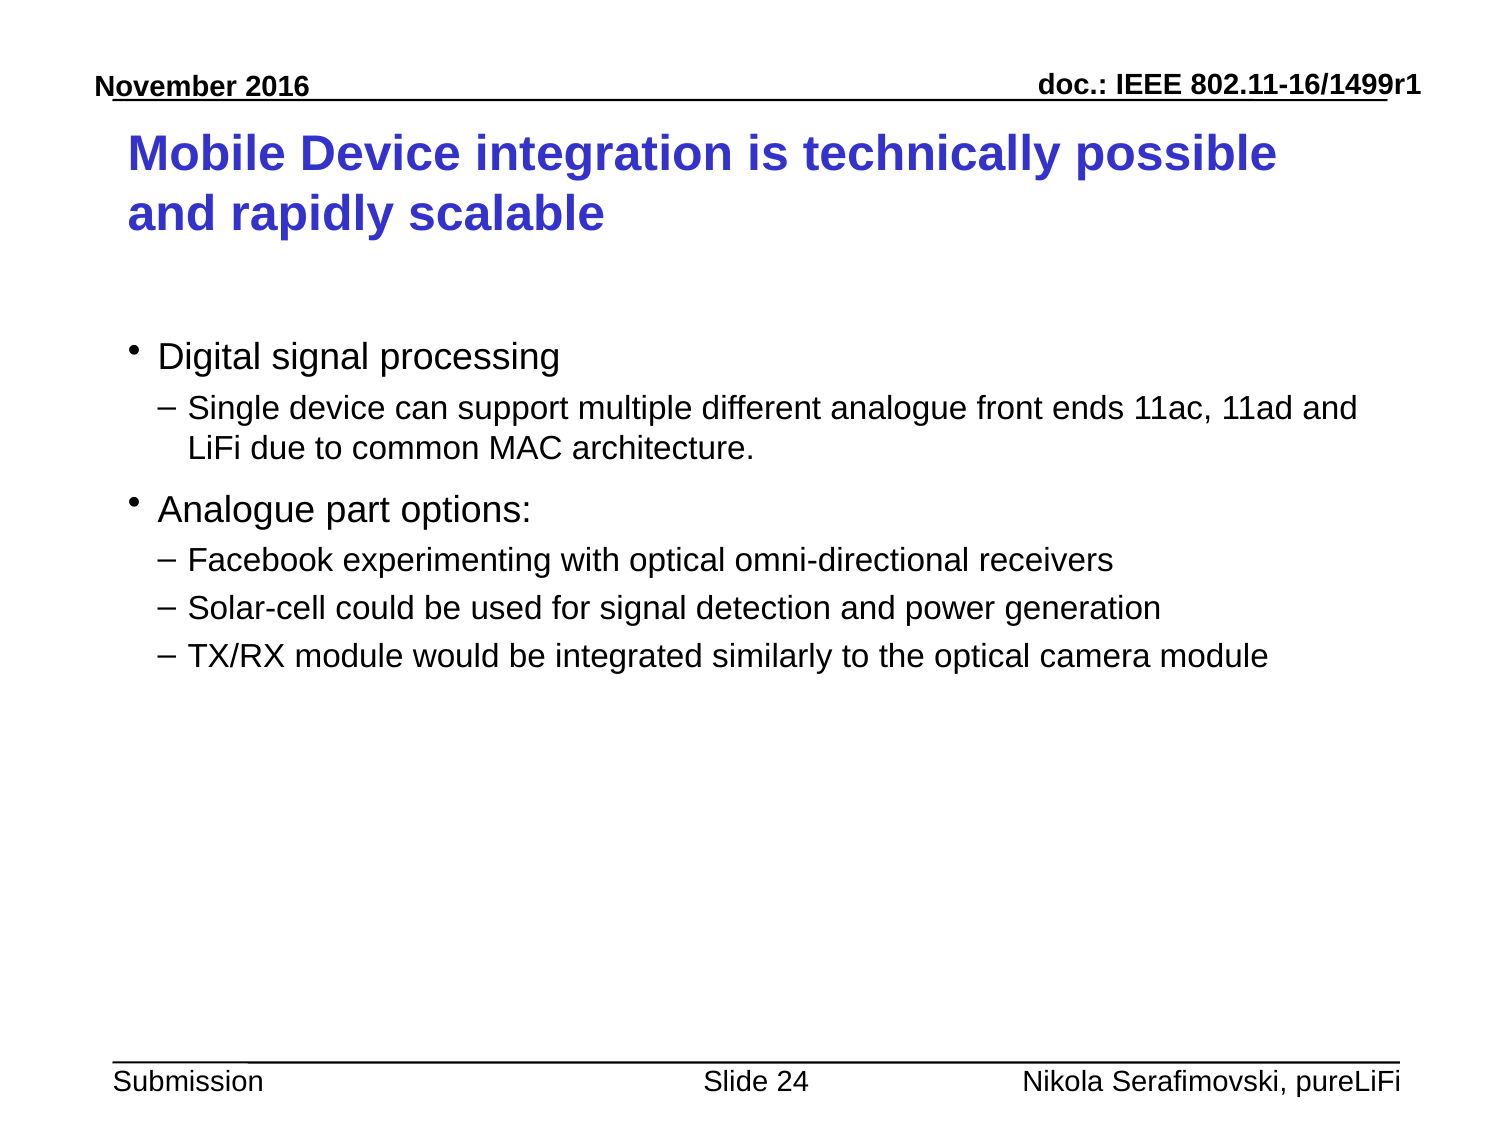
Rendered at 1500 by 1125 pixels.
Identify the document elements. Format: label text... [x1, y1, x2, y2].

slide_number Slide 24 [701, 1061, 812, 1098]
title Mobile Device integration is technically possible and rapidly scalable [112, 112, 1388, 288]
footer Nikola Serafimovski, pureLiFi [1020, 1061, 1402, 1098]
list Digital signal processing Single device can support multiple different analogue front ends 11ac, 11ad and LiFi due to common MAC architecture. Analogue part options: Facebook experimenting with optical omni-directional receivers Solar-cell could be used for signal detection and power generation TX/RX module would be integrated similarly to the optical camera module [112, 324, 1388, 1000]
